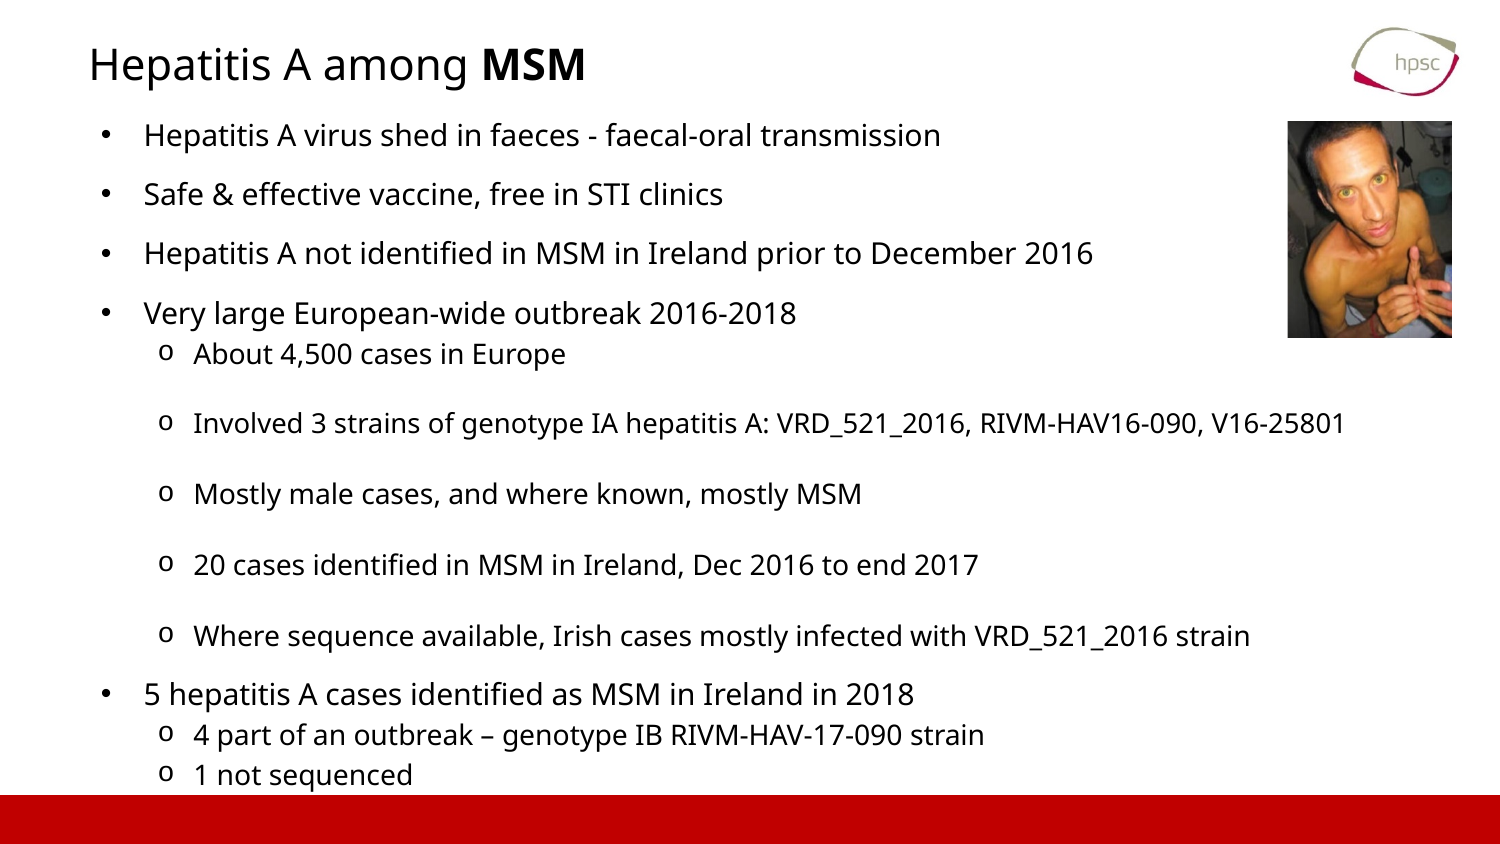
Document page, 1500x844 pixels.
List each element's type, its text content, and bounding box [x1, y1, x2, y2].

list Hepatitis A virus shed in faeces - faecal-oral transmission Safe & effective vaccine, free in STI clinics Hepatitis A not identified in MSM in Ireland prior to December 2016 Very large European-wide outbreak 2016-2018 About 4,500 cases in Europe Involved 3 strains of genotype IA hepatitis A: VRD_521_2016, RIVM-HAV16-090, V16-25801 Mostly male cases, and where known, mostly MSM 20 cases identified in MSM in Ireland, Dec 2016 to end 2017 Where sequence available, Irish cases mostly infected with VRD_521_2016 strain 5 hepatitis A cases identified as MSM in Ireland in 2018 4 part of an outbreak – genotype IB RIVM-HAV-17-090 strain 1 not sequenced [87, 109, 1438, 803]
picture [1340, 9, 1468, 114]
picture [1287, 121, 1453, 338]
title Hepatitis A among MSM [74, 28, 1238, 98]
